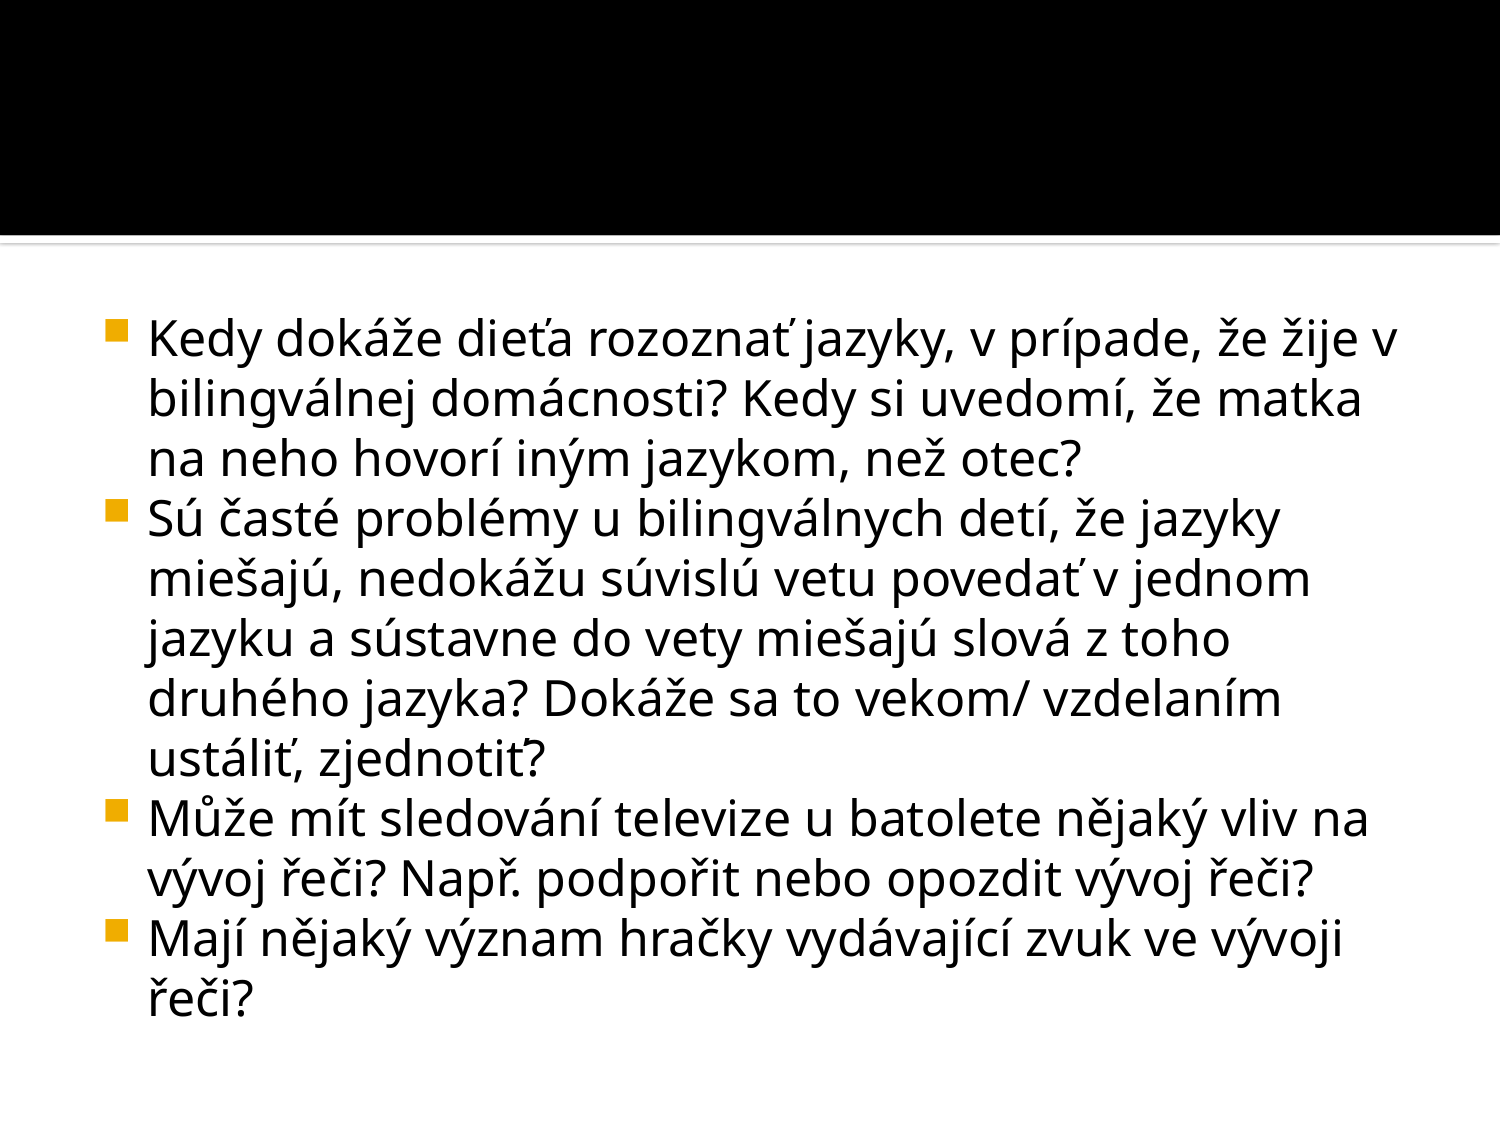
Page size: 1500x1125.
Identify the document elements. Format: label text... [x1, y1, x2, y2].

list Kedy dokáže dieťa rozoznať jazyky, v prípade, že žije v bilingválnej domácnosti? Kedy si uvedomí, že matka na neho hovorí iným jazykom, než otec? Sú časté problémy u bilingválnych detí, že jazyky miešajú, nedokážu súvislú vetu povedať v jednom jazyku a sústavne do vety miešajú slová z toho druhého jazyka? Dokáže sa to vekom/ vzdelaním ustáliť, zjednotiť? Může mít sledování televize u batolete nějaký vliv na vývoj řeči? Např. podpořit nebo opozdit vývoj řeči? Mají nějaký význam hračky vydávající zvuk ve vývoji řeči? [75, 291, 1425, 1050]
